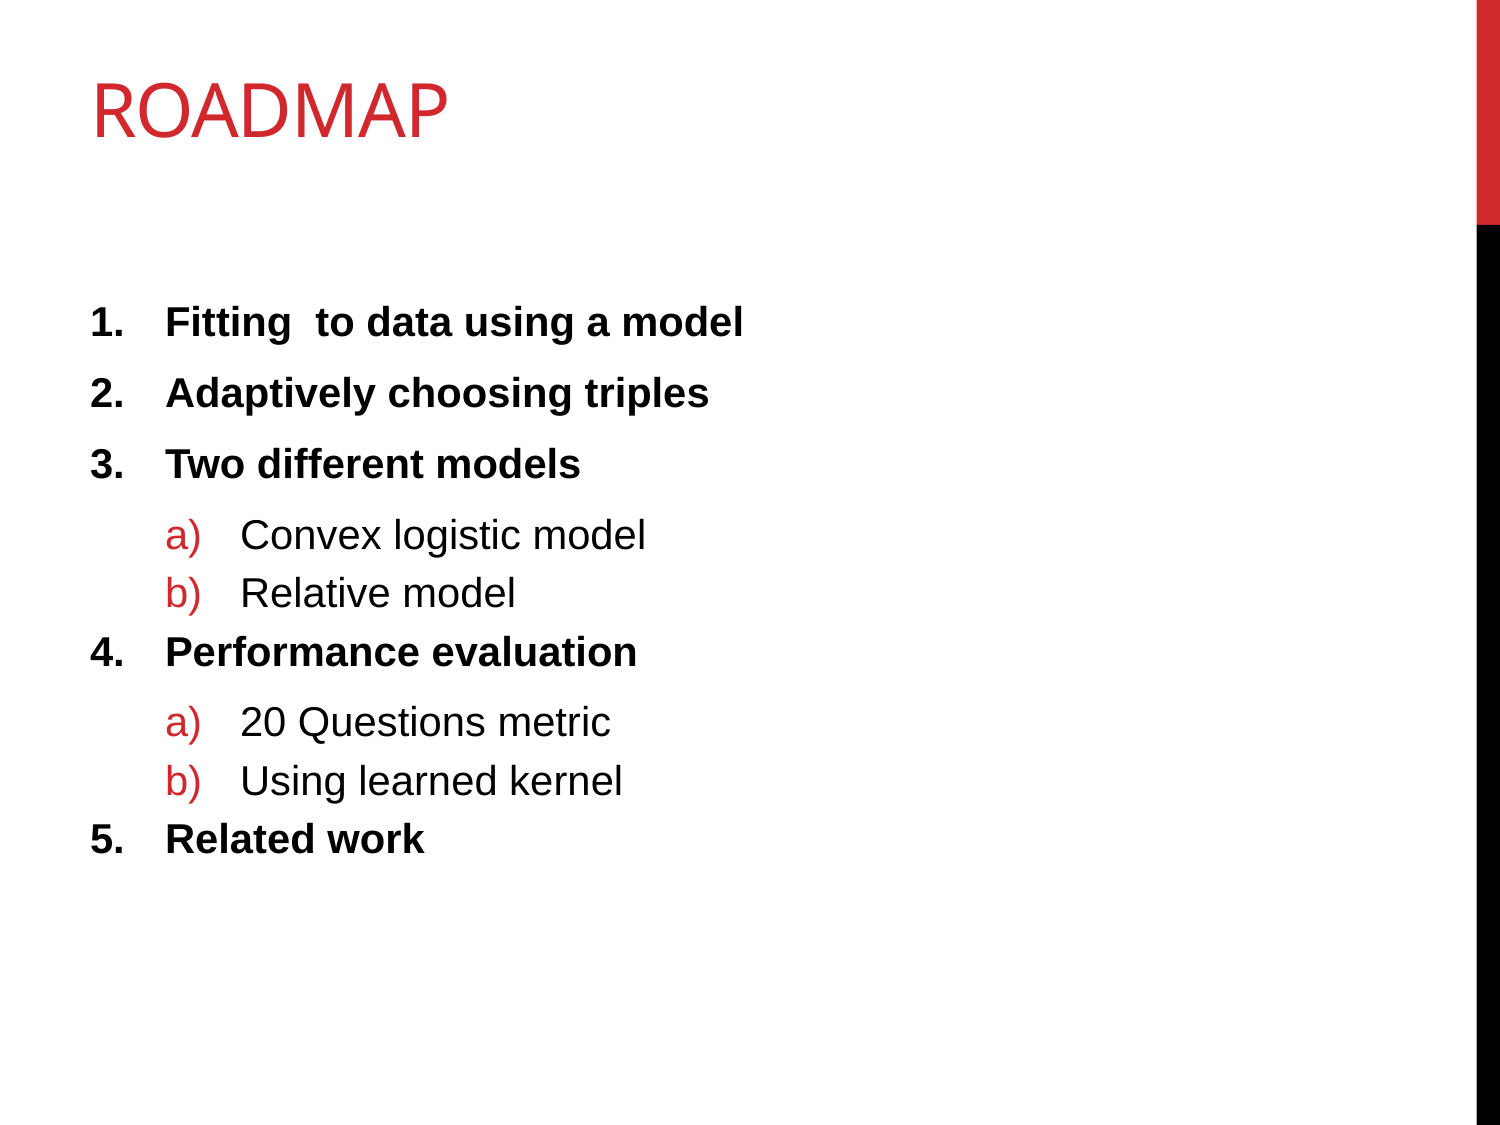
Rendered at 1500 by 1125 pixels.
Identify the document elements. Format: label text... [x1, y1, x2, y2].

title Roadmap [75, 25, 1025, 250]
